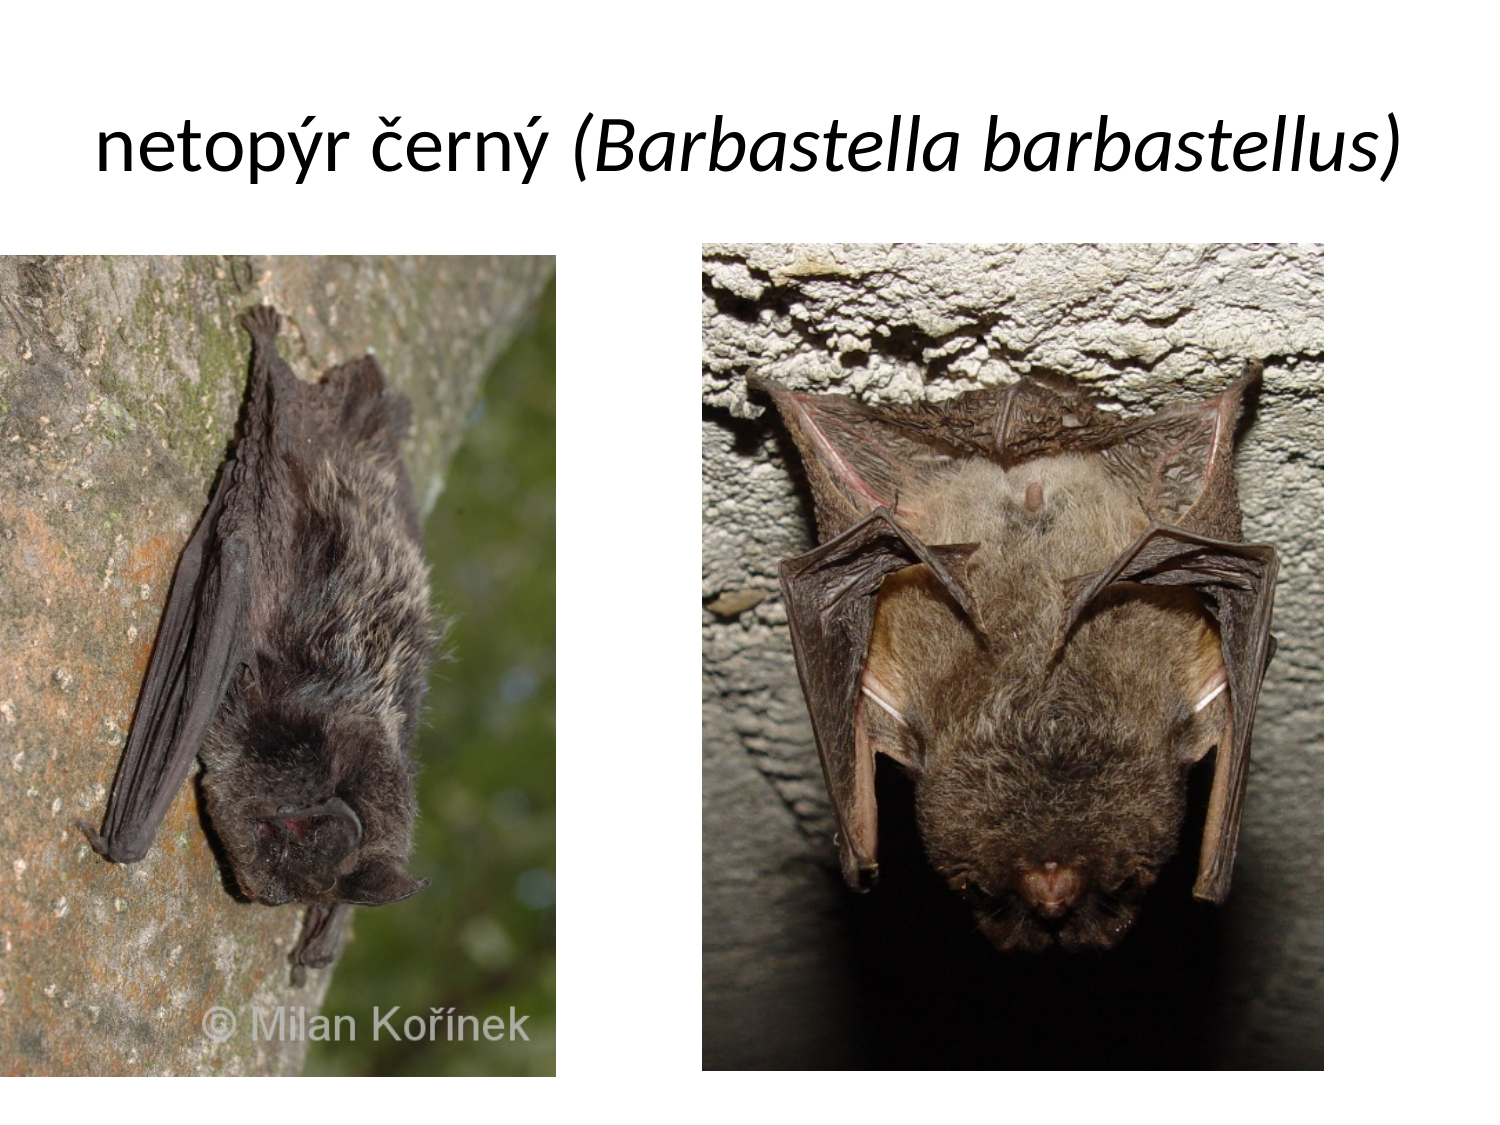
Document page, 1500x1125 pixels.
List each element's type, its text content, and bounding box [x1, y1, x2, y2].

picture [0, 255, 556, 1078]
picture [702, 243, 1324, 1071]
title netopýr černý (Barbastella barbastellus) [75, 45, 1425, 233]
